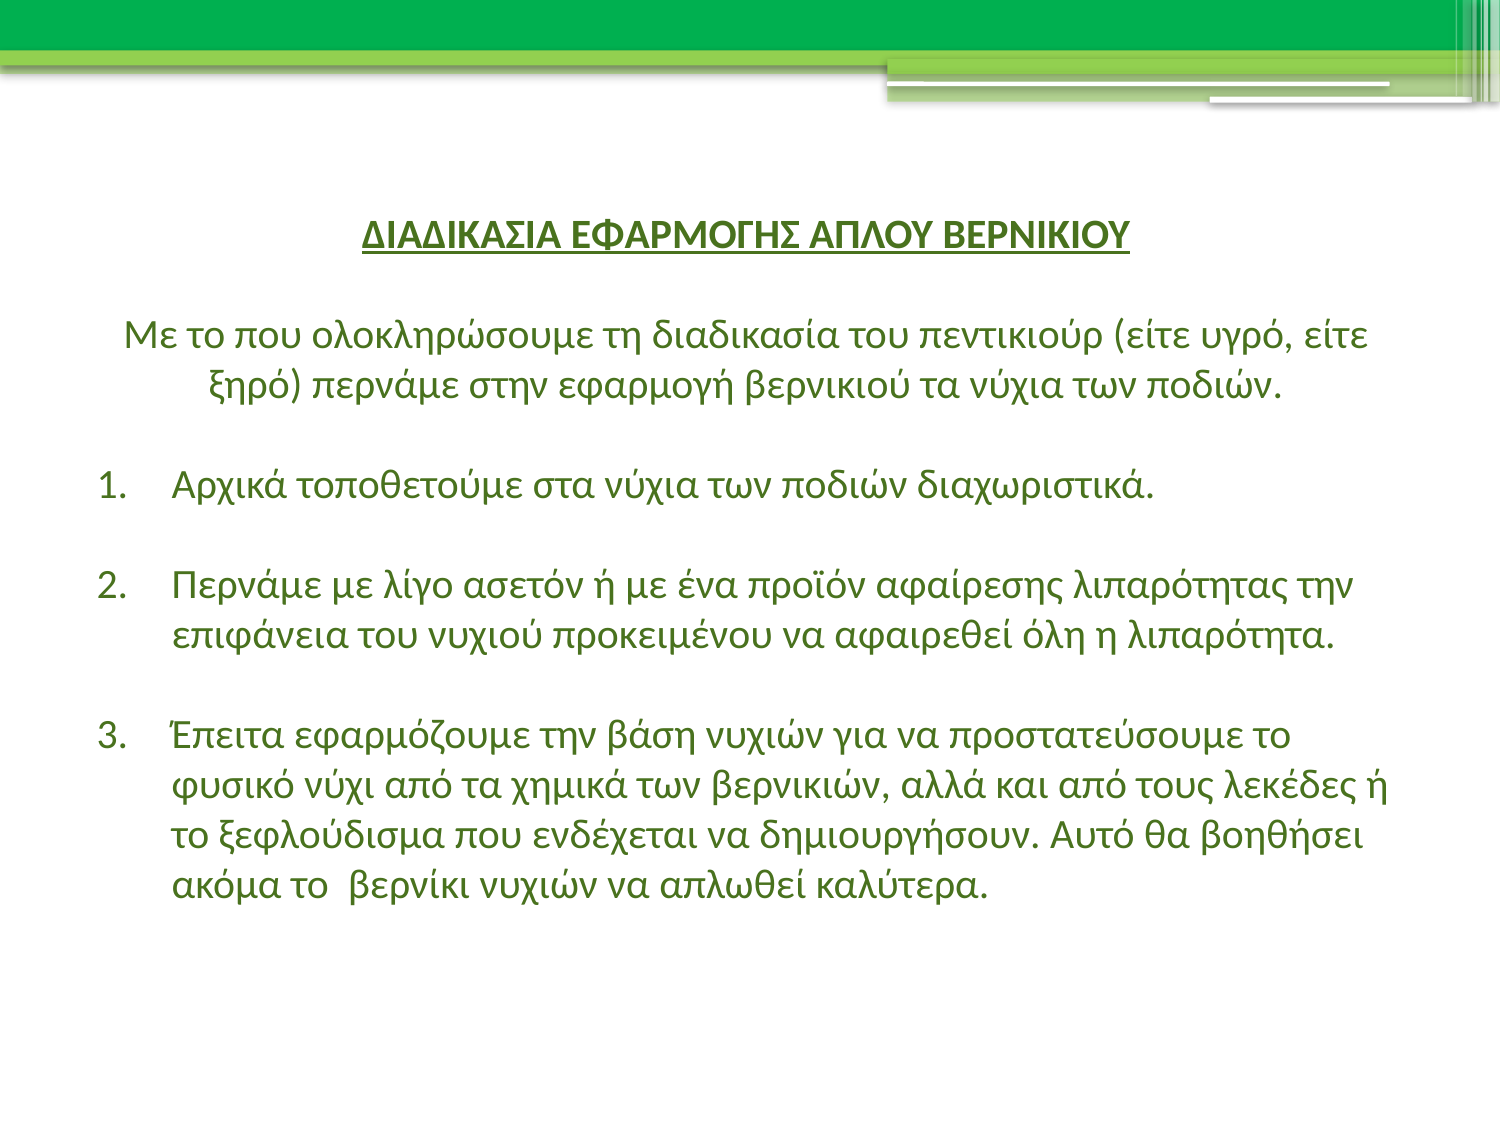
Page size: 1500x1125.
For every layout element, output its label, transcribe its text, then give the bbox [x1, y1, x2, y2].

text_box ΔΙΑΔΙΚΑΣΙΑ ΕΦΑΡΜΟΓΗΣ ΑΠΛΟΥ ΒΕΡΝΙΚΙΟΥ Με το που ολοκληρώσουμε τη διαδικασία του πεντικιούρ (είτε υγρό, είτε ξηρό) περνάμε στην εφαρμογή βερνικιού τα νύχια των ποδιών. Αρχικά τοποθετούμε στα νύχια των ποδιών διαχωριστικά. Περνάμε με λίγο ασετόν ή με ένα προϊόν αφαίρεσης λιπαρότητας την επιφάνεια του νυχιού προκειμένου να αφαιρεθεί όλη η λιπαρότητα. Έπειτα εφαρμόζουμε την βάση νυχιών για να προστατεύσουμε το φυσικό νύχι από τα χημικά των βερνικιών, αλλά και από τους λεκέδες ή το ξεφλούδισμα που ενδέχεται να δημιουργήσουν. Αυτό θα βοηθήσει ακόμα το βερνίκι νυχιών να απλωθεί καλύτερα. [81, 199, 1411, 965]
